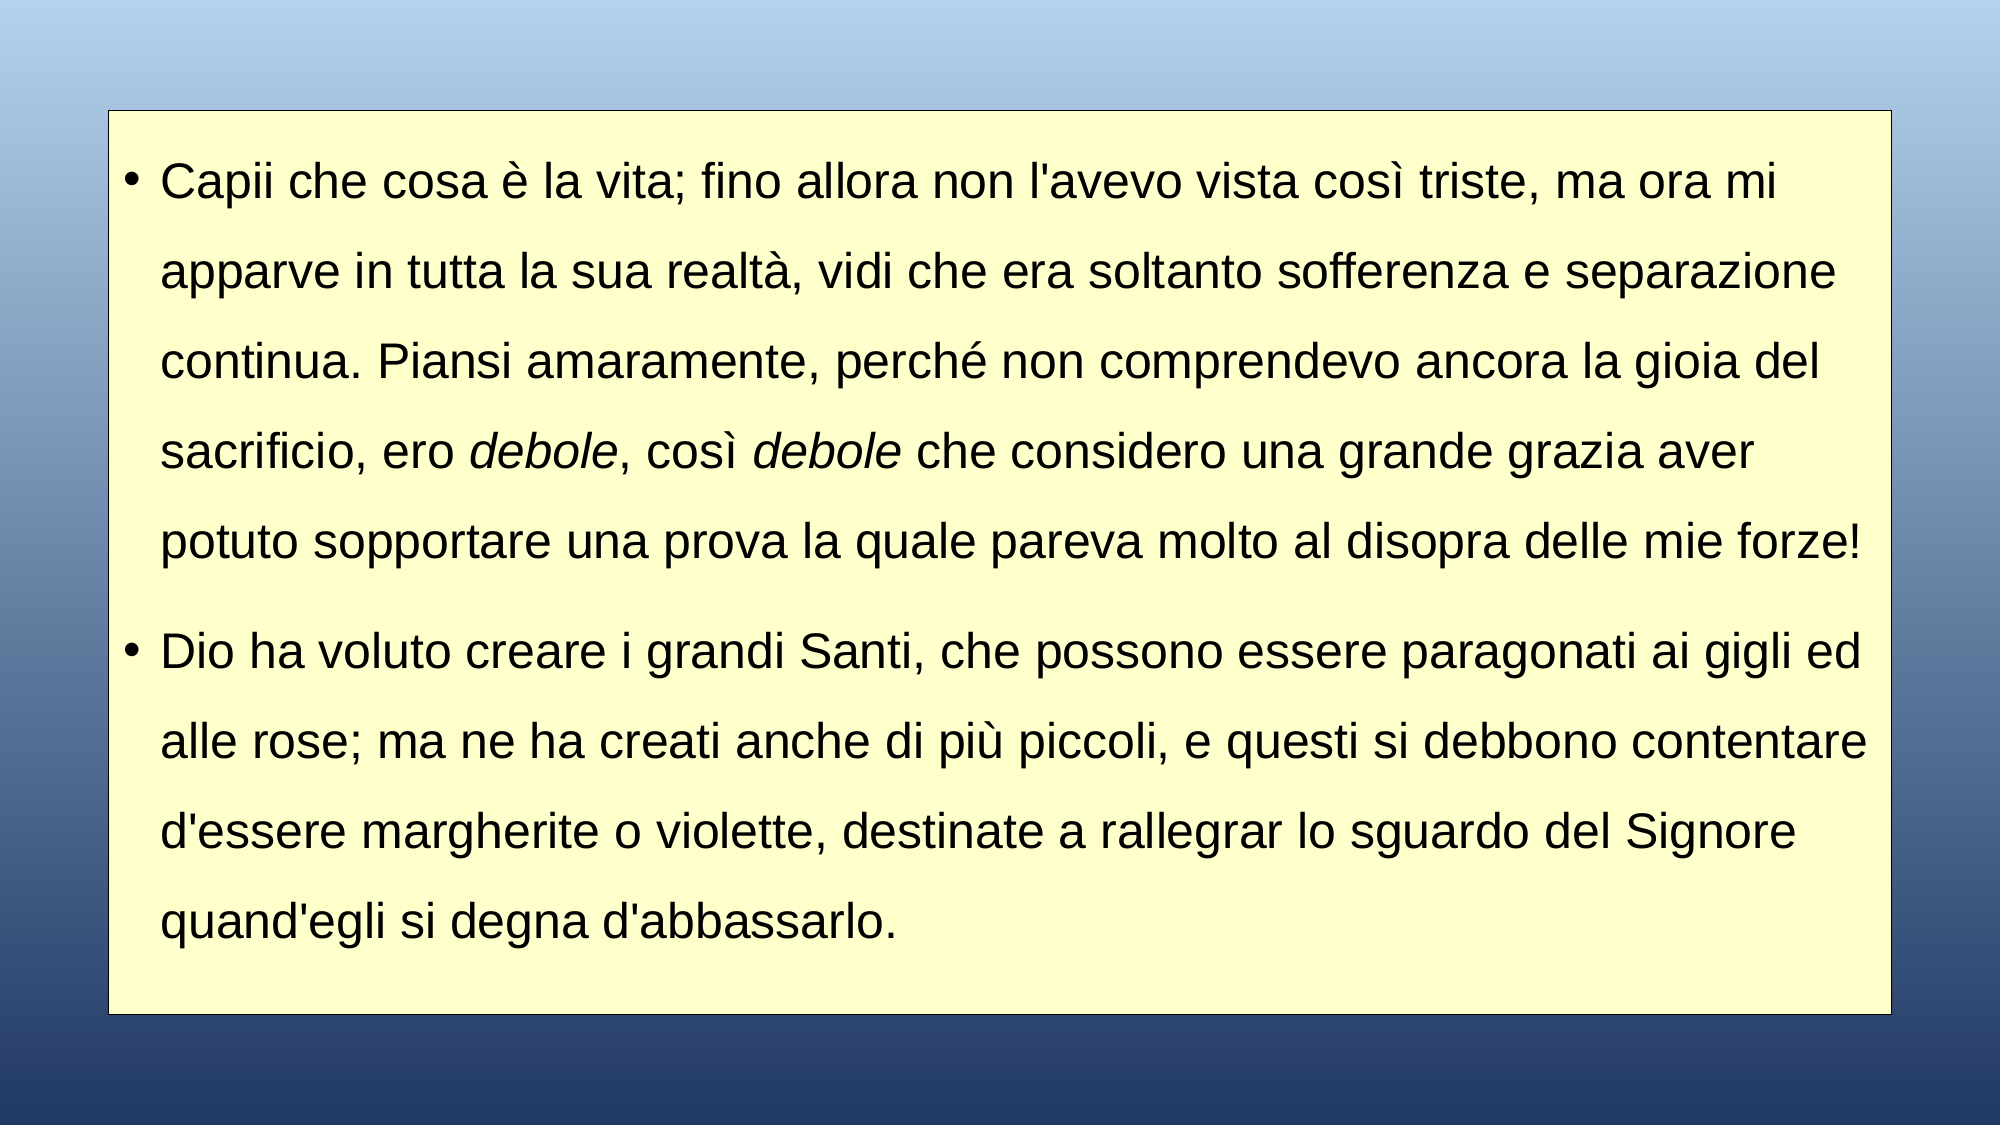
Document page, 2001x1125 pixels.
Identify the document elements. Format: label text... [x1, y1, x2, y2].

list Capii che cosa è la vita; fino allora non l'avevo vista così triste, ma ora mi apparve in tutta la sua realtà, vidi che era soltanto sofferenza e separazione continua. Piansi amaramente, perché non comprendevo ancora la gioia del sacrificio, ero debole, così debole che considero una grande grazia aver potuto sopportare una prova la quale pareva molto al disopra delle mie forze! Dio ha voluto creare i grandi Santi, che possono essere paragonati ai gigli ed alle rose; ma ne ha creati anche di più piccoli, e questi si debbono contentare d'essere margherite o violette, destinate a rallegrar lo sguardo del Signore quand'egli si degna d'abbassarlo. [108, 110, 1892, 1015]
